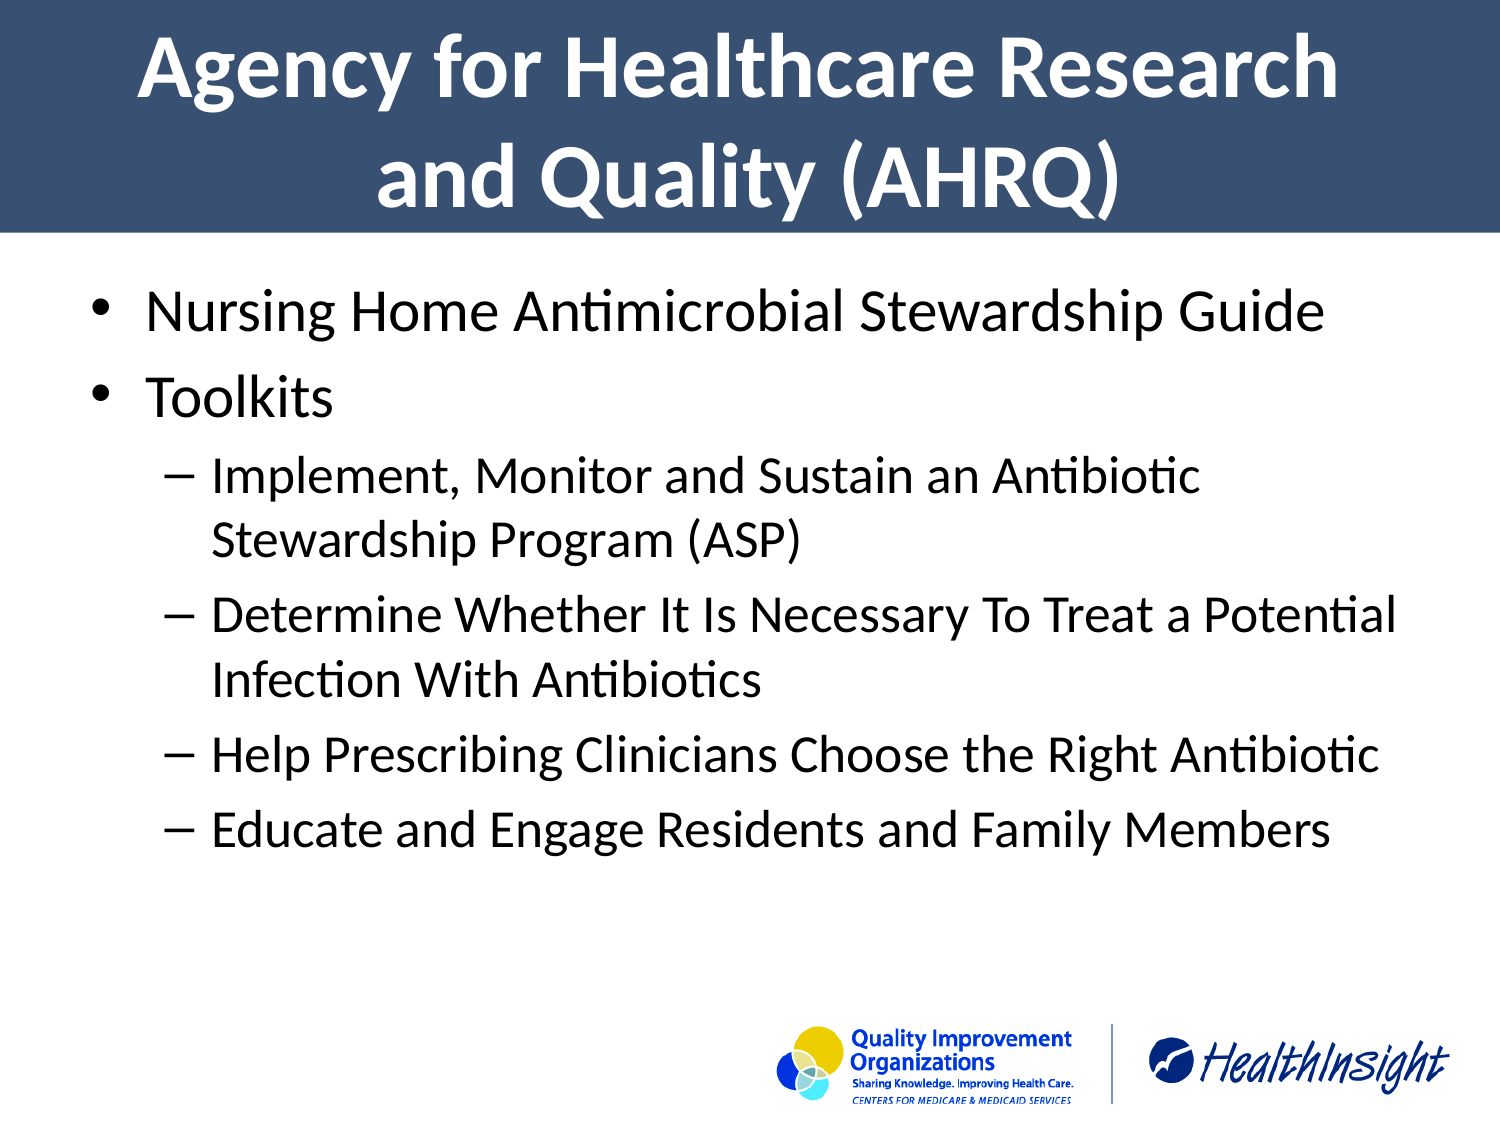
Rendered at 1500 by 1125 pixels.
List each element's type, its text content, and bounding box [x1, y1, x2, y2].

picture [774, 1024, 1450, 1104]
title Agency for Healthcare Research and Quality (AHRQ) [0, 0, 1500, 233]
list Nursing Home Antimicrobial Stewardship Guide Toolkits Implement, Monitor and Sustain an Antibiotic Stewardship Program (ASP) Determine Whether It Is Necessary To Treat a Potential Infection With Antibiotics Help Prescribing Clinicians Choose the Right Antibiotic Educate and Engage Residents and Family Members [75, 262, 1425, 1005]
